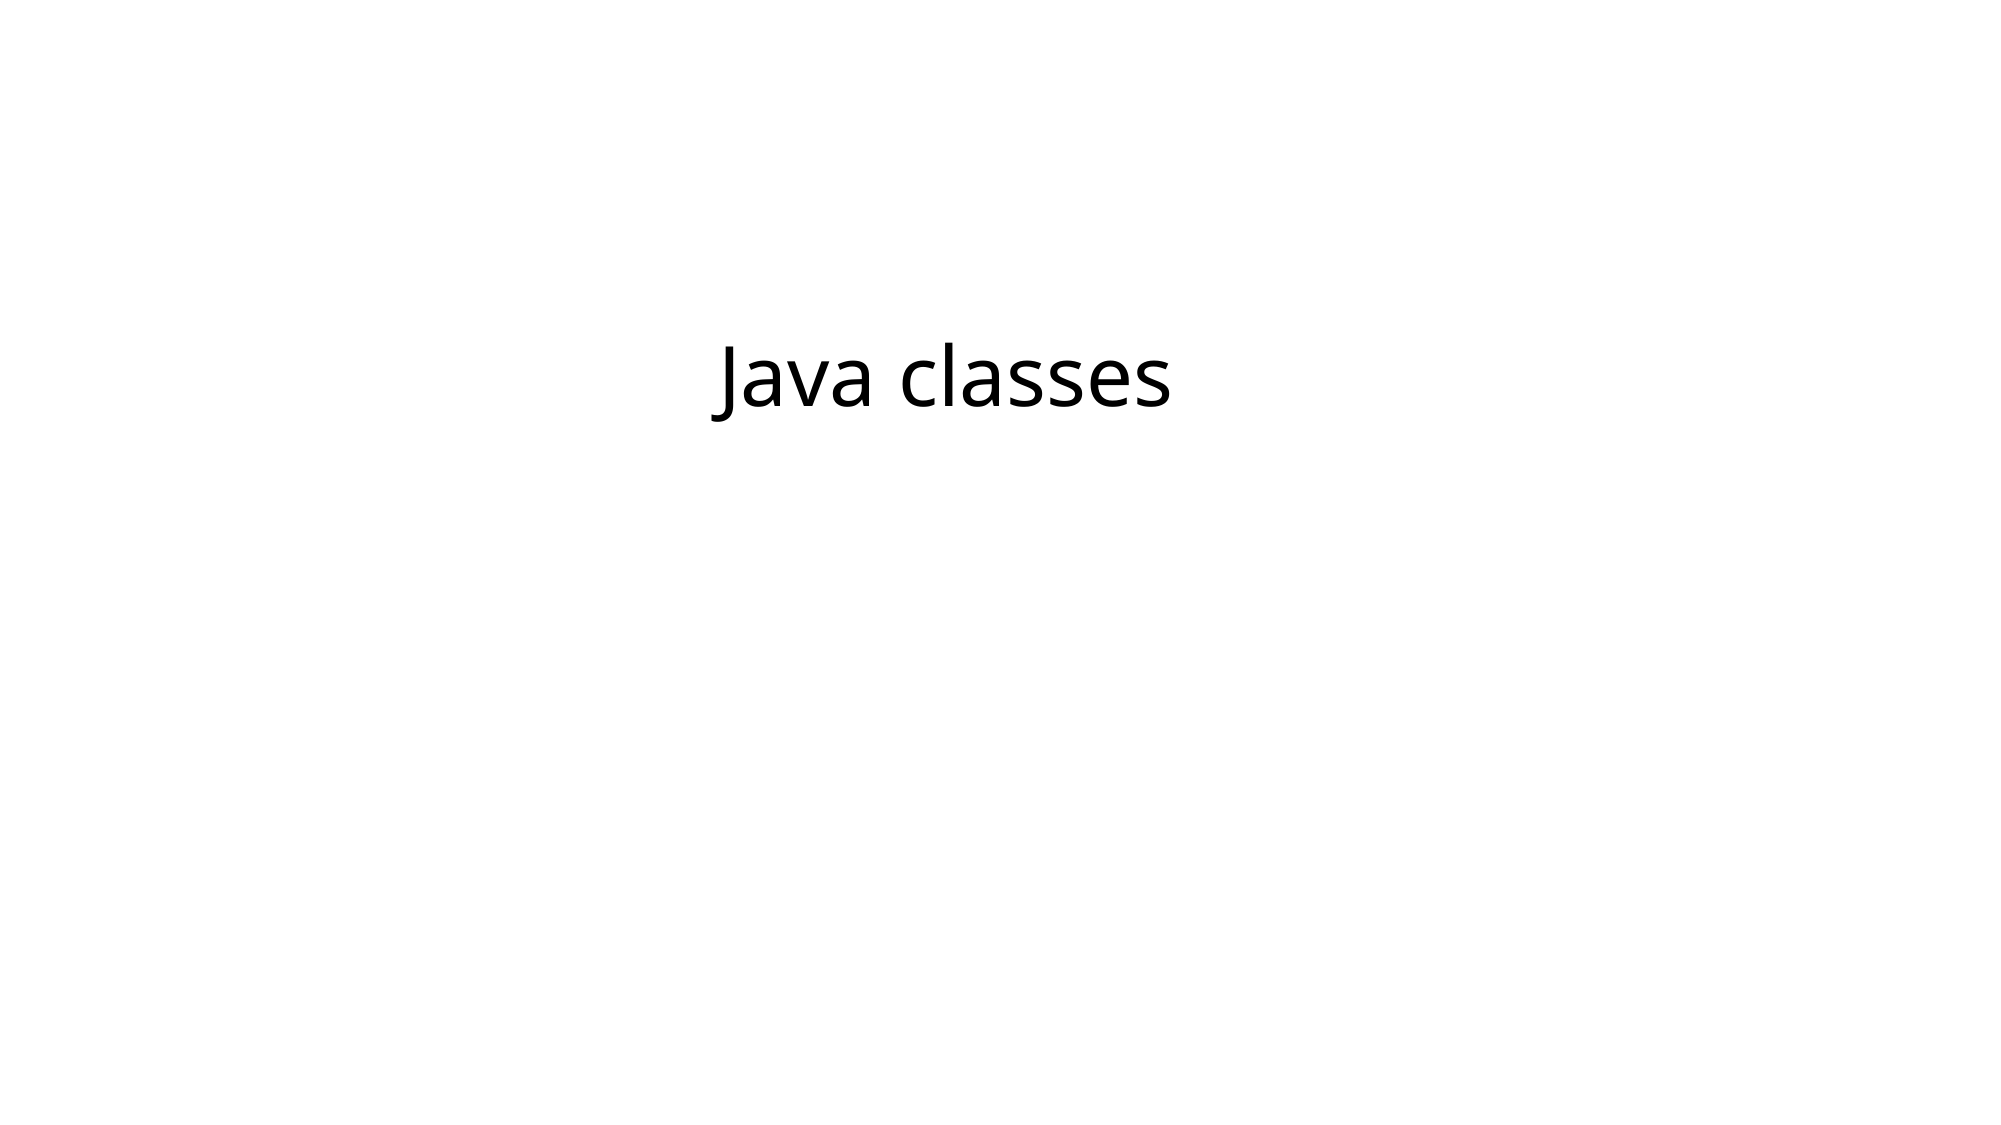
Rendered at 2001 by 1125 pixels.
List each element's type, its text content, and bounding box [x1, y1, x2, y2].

text_box Java classes [375, 315, 1516, 431]
